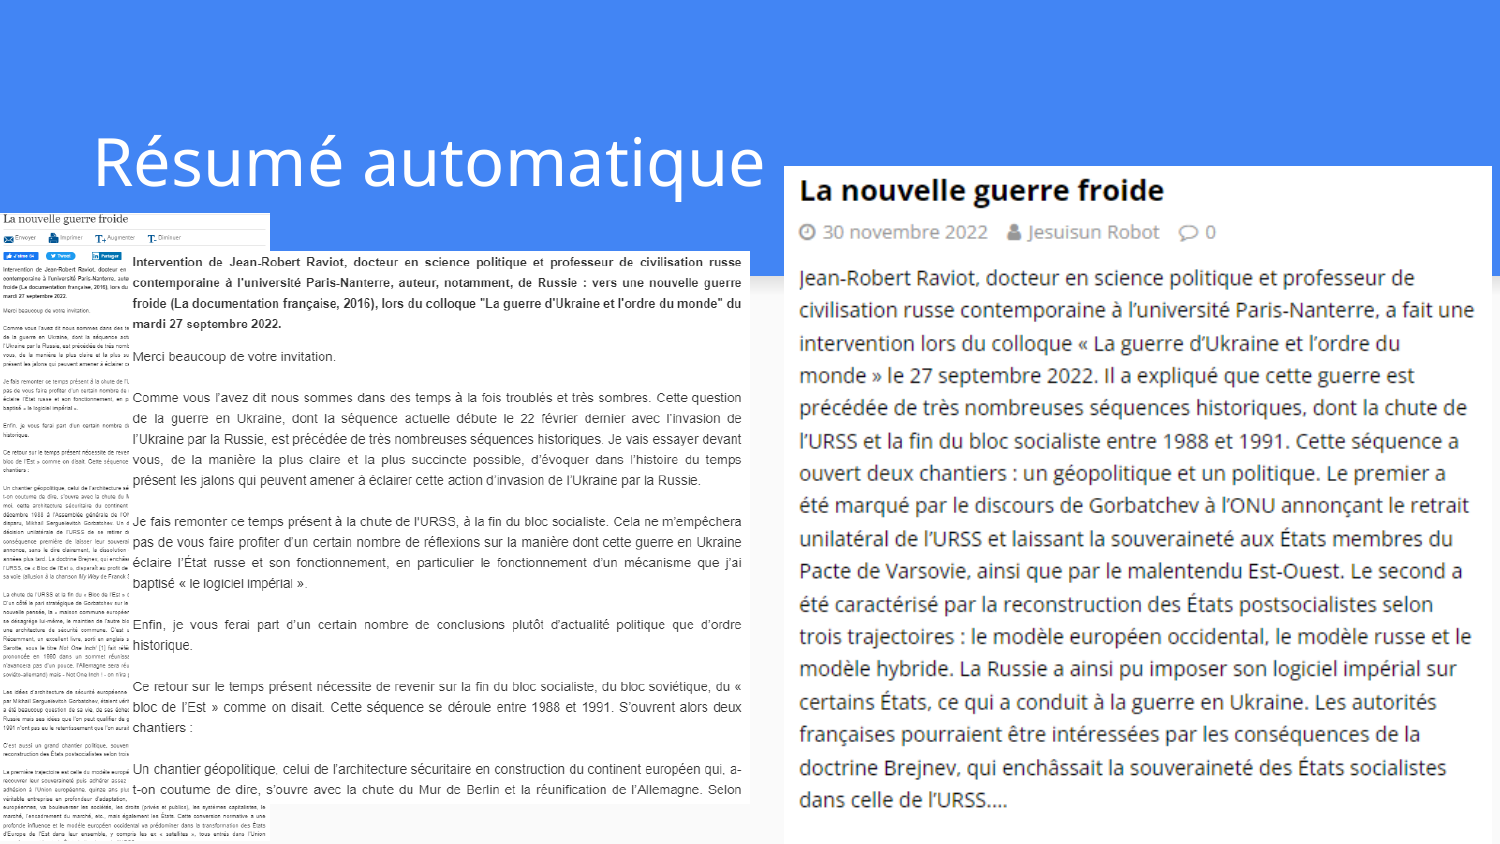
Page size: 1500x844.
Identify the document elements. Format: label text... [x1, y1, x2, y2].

title Résumé automatique [77, 88, 1427, 215]
picture [0, 213, 751, 841]
picture [784, 166, 1492, 844]
